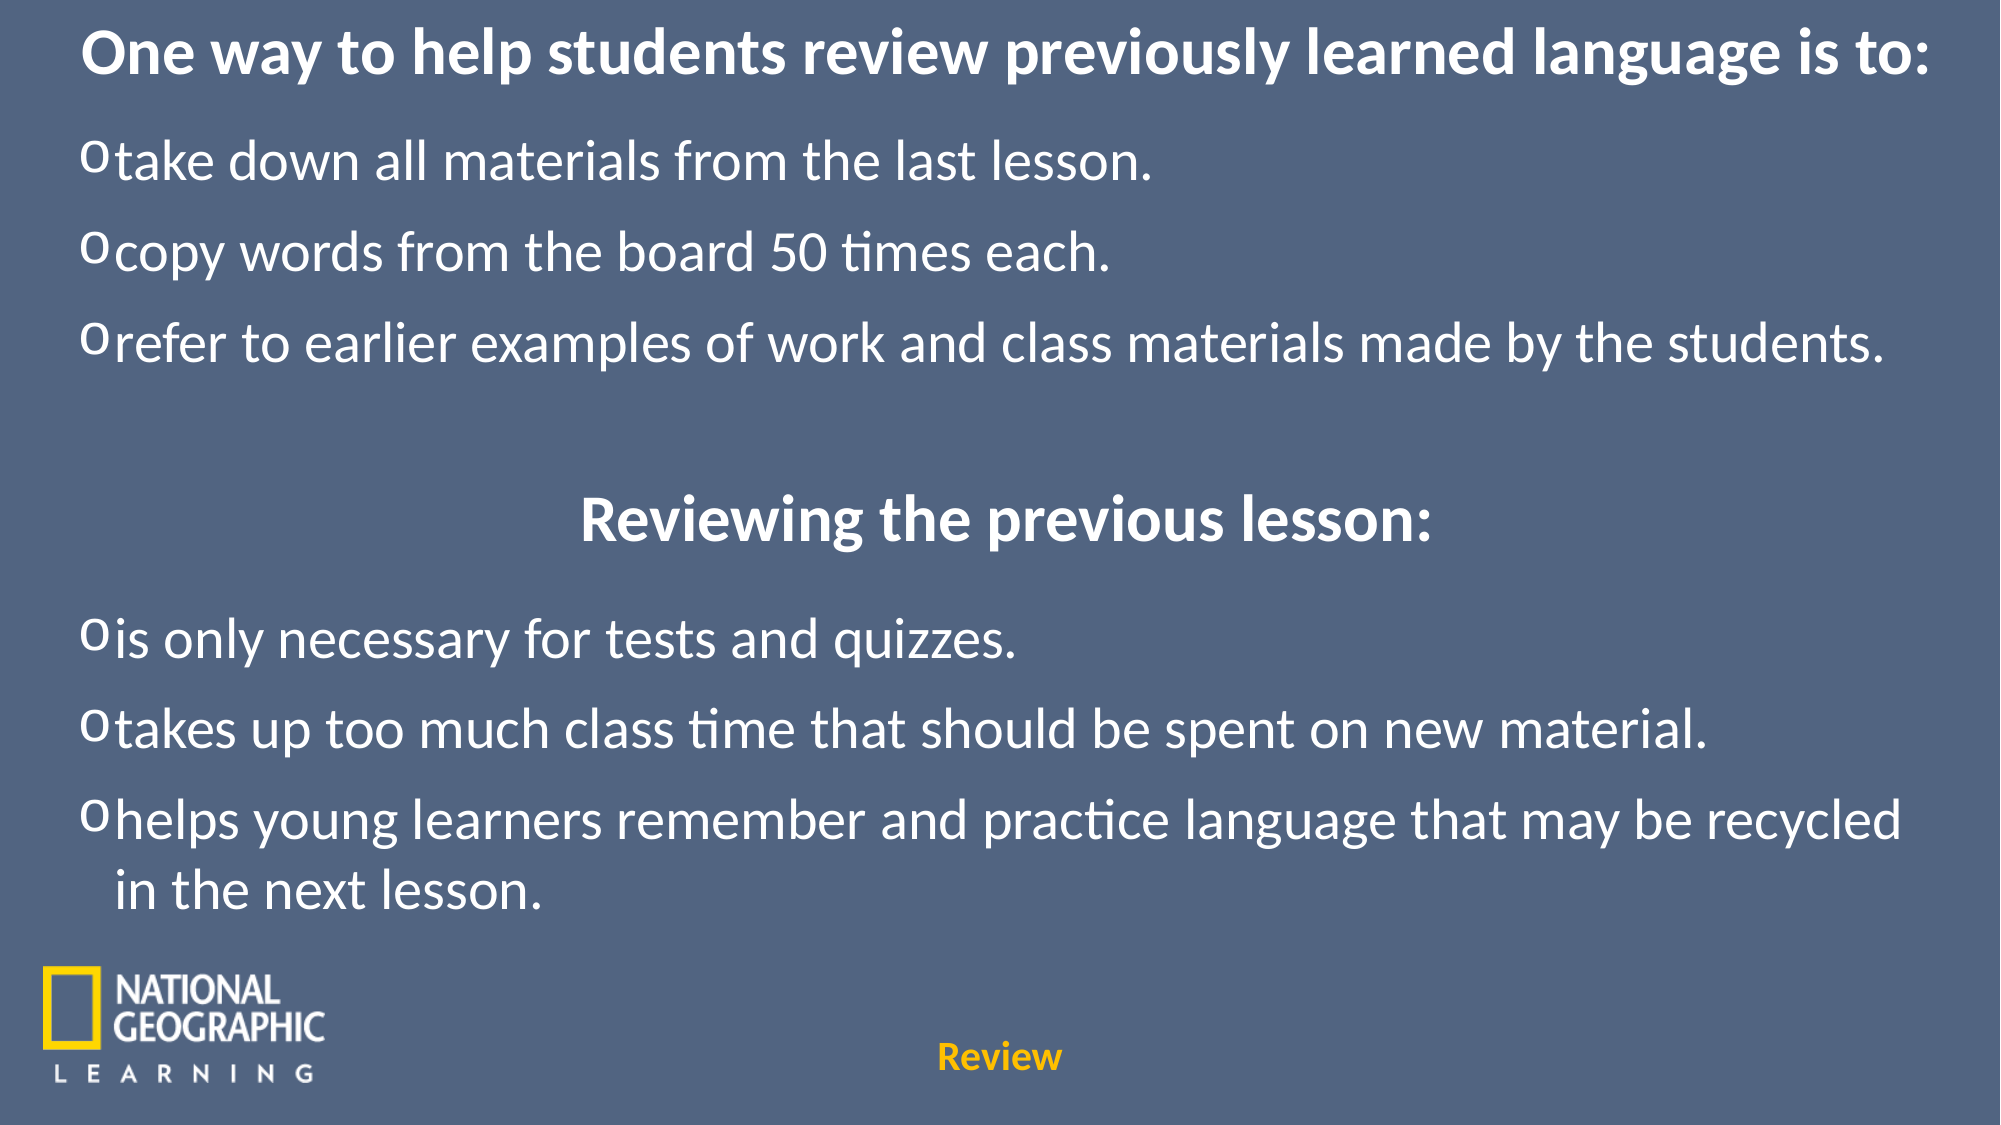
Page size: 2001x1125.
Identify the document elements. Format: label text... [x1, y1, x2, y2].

list One way to help students review previously learned language is to: take down all materials from the last lesson. copy words from the board 50 times each. refer to earlier examples of work and class materials made by the students. Reviewing the previous lesson: is only necessary for tests and quizzes. takes up too much class time that should be spent on new material. helps young learners remember and practice language that may be recycled in the next lesson. [62, 0, 1953, 934]
picture [43, 966, 325, 1083]
